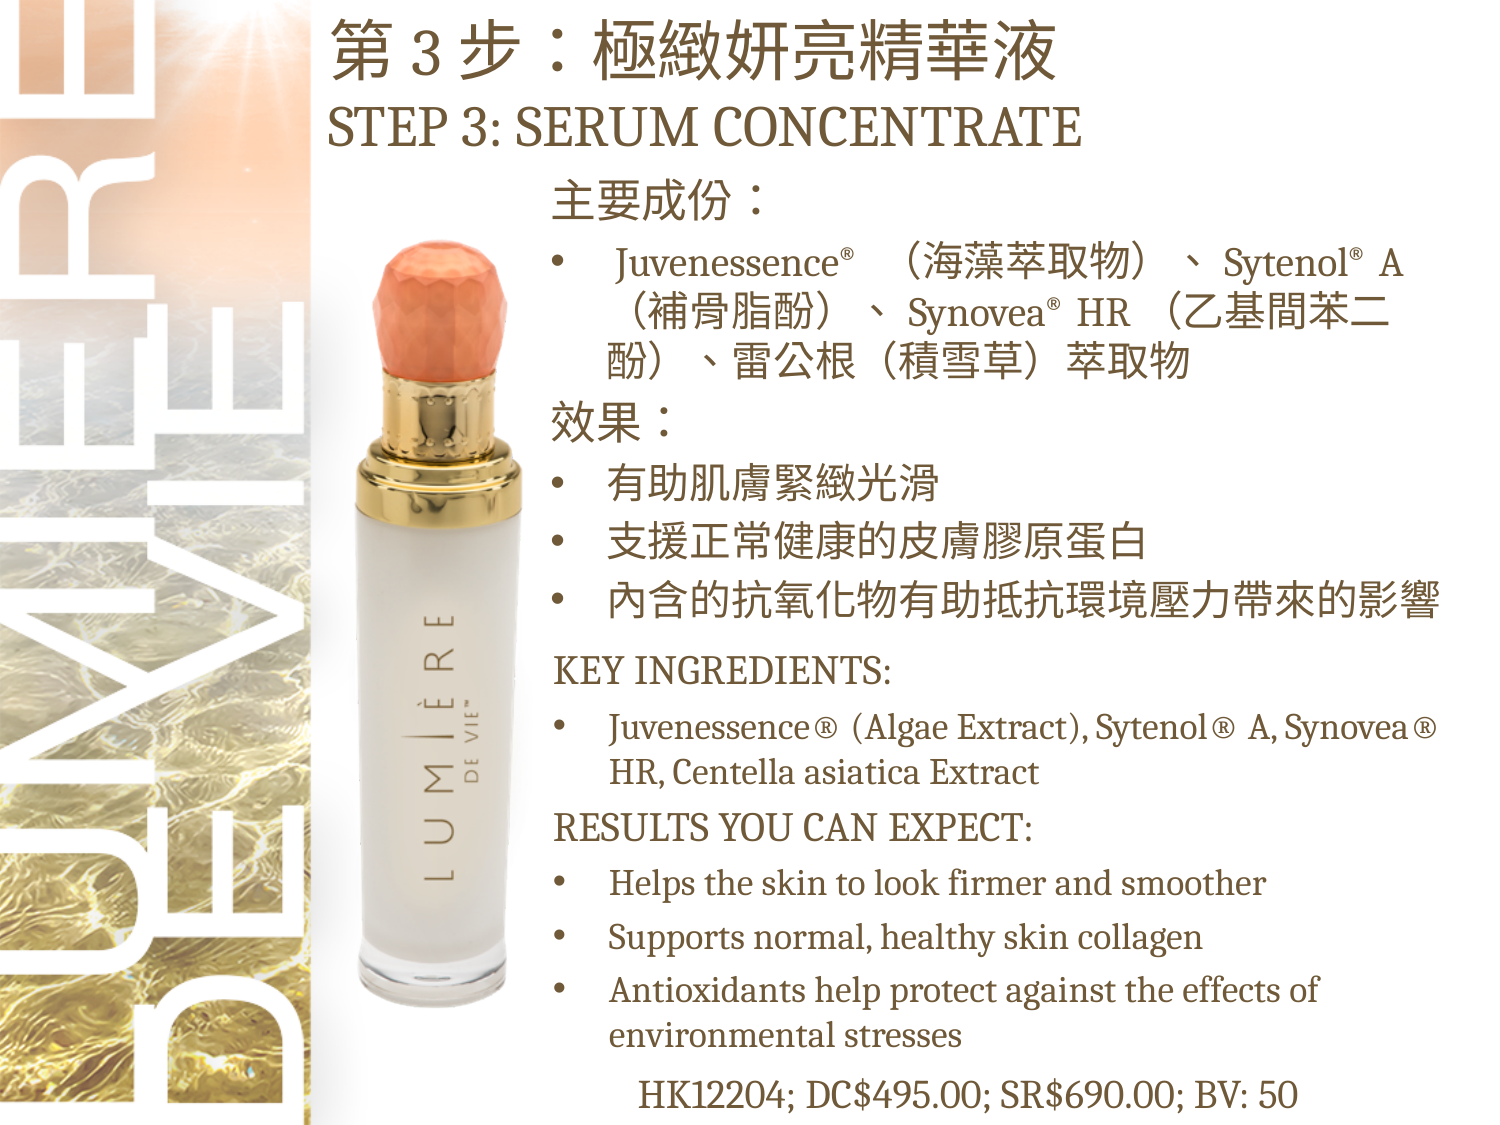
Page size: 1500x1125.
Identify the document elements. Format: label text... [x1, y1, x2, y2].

title 第3步：極緻妍亮精華液 step 3: SERUM CONCENTRATE [313, 0, 1432, 164]
picture [0, 0, 1500, 1125]
text_box HK12204; DC$495.00; SR$690.00; BV: 50 [320, 1074, 1315, 1125]
text_box KEY INGREDIENTS: Juvenessence® (Algae Extract), Sytenol® A, Synovea® HR, Centella asiatica Extract Results you can expect: Helps the skin to look firmer and smoother Supports normal, healthy skin collagen Antioxidants help protect against the effects of environmental stresses [538, 635, 1474, 1116]
text_box 主要成份： Juvenessence® （海藻萃取物）、Sytenol® A （補骨脂酚）、Synovea® HR（乙基間苯二酚）、雷公根（積雪草）萃取物 效果： 有助肌膚緊緻光滑 支援正常健康的皮膚膠原蛋白 內含的抗氧化物有助抵抗環境壓力帶來的影響 [780, 164, 1490, 631]
